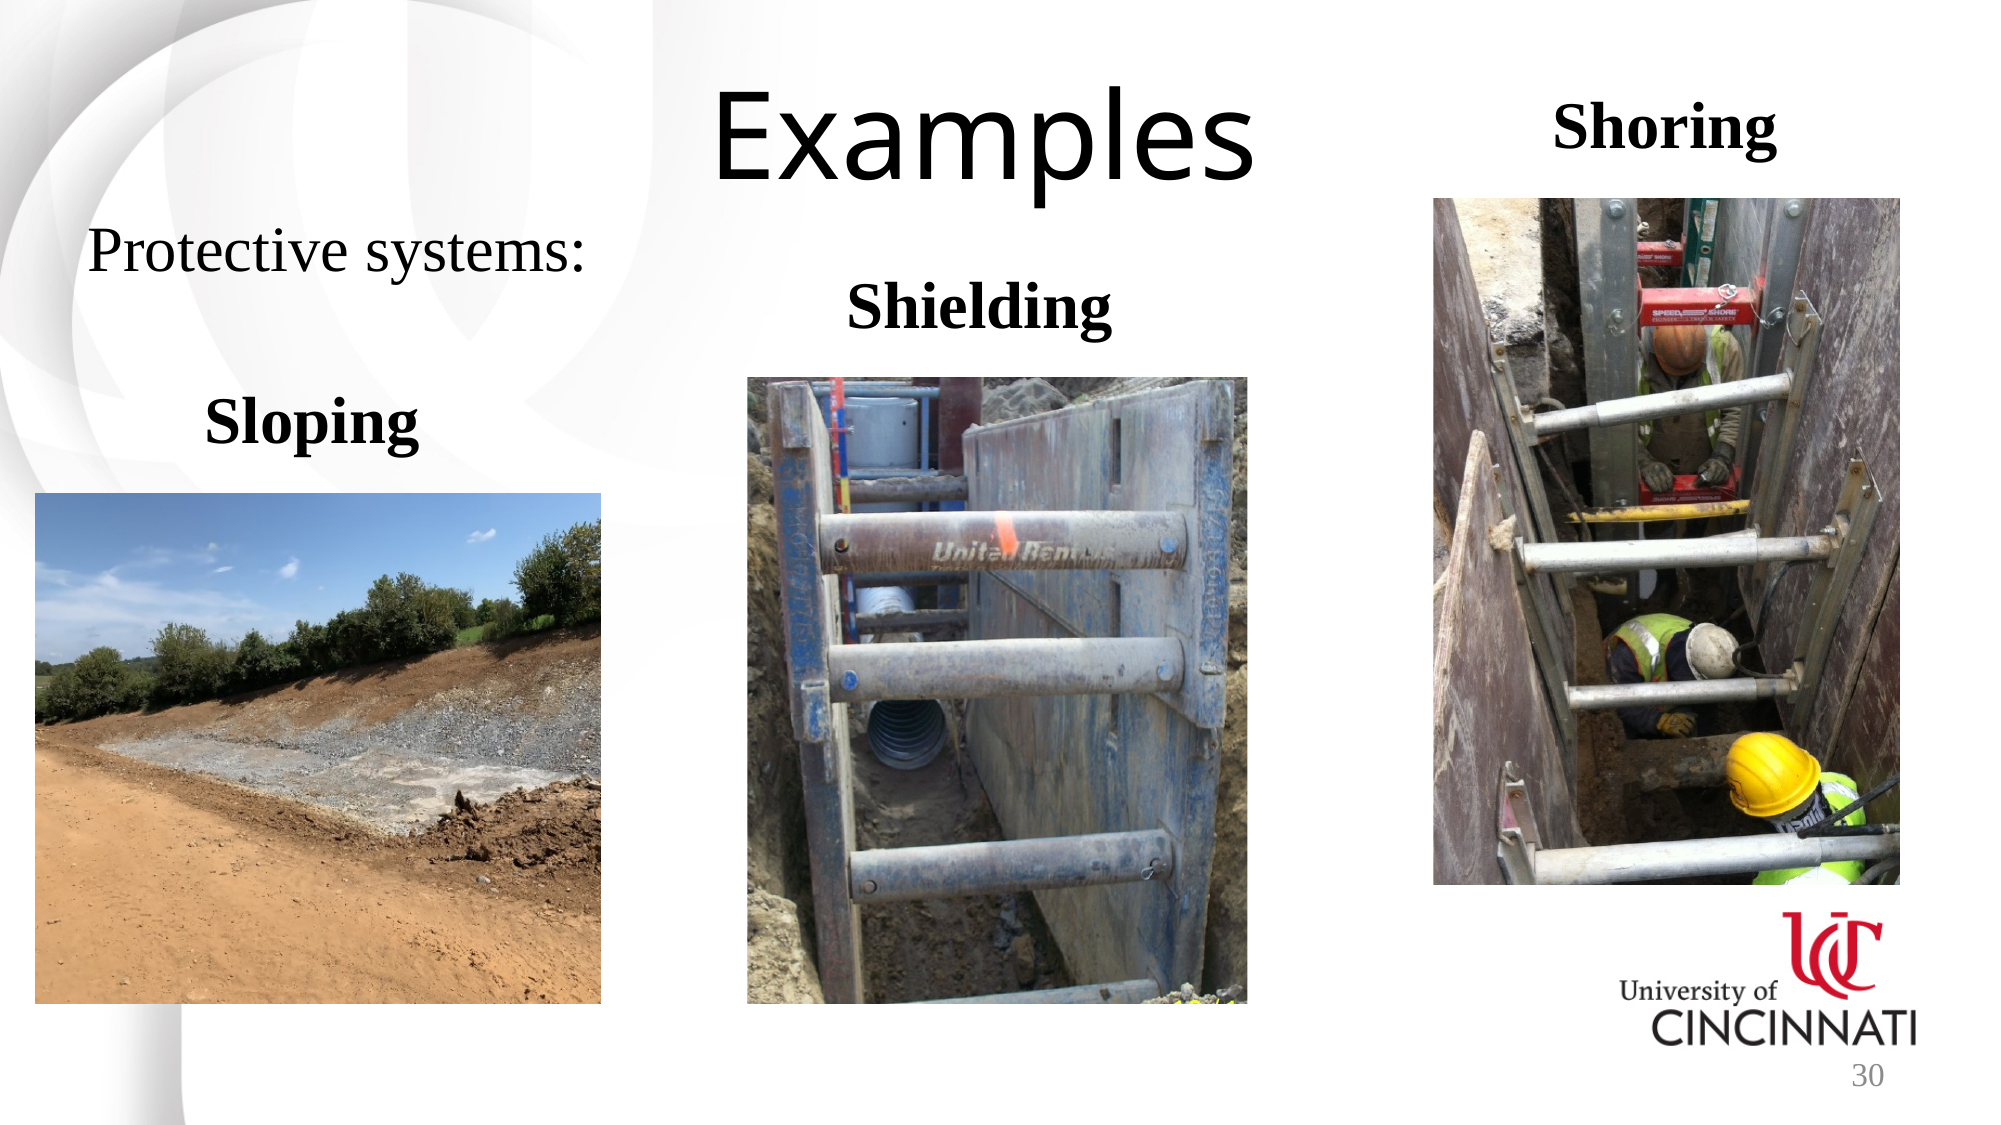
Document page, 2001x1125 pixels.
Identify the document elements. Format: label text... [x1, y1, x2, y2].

list Sloping [189, 344, 440, 465]
text_box Protective systems: [72, 208, 681, 344]
list Shoring [1537, 33, 1807, 169]
title Examples [439, 22, 1529, 240]
text_box Shielding [831, 240, 1163, 351]
slide_number 30 [1433, 1042, 1900, 1103]
picture [0, 0, 2001, 1125]
